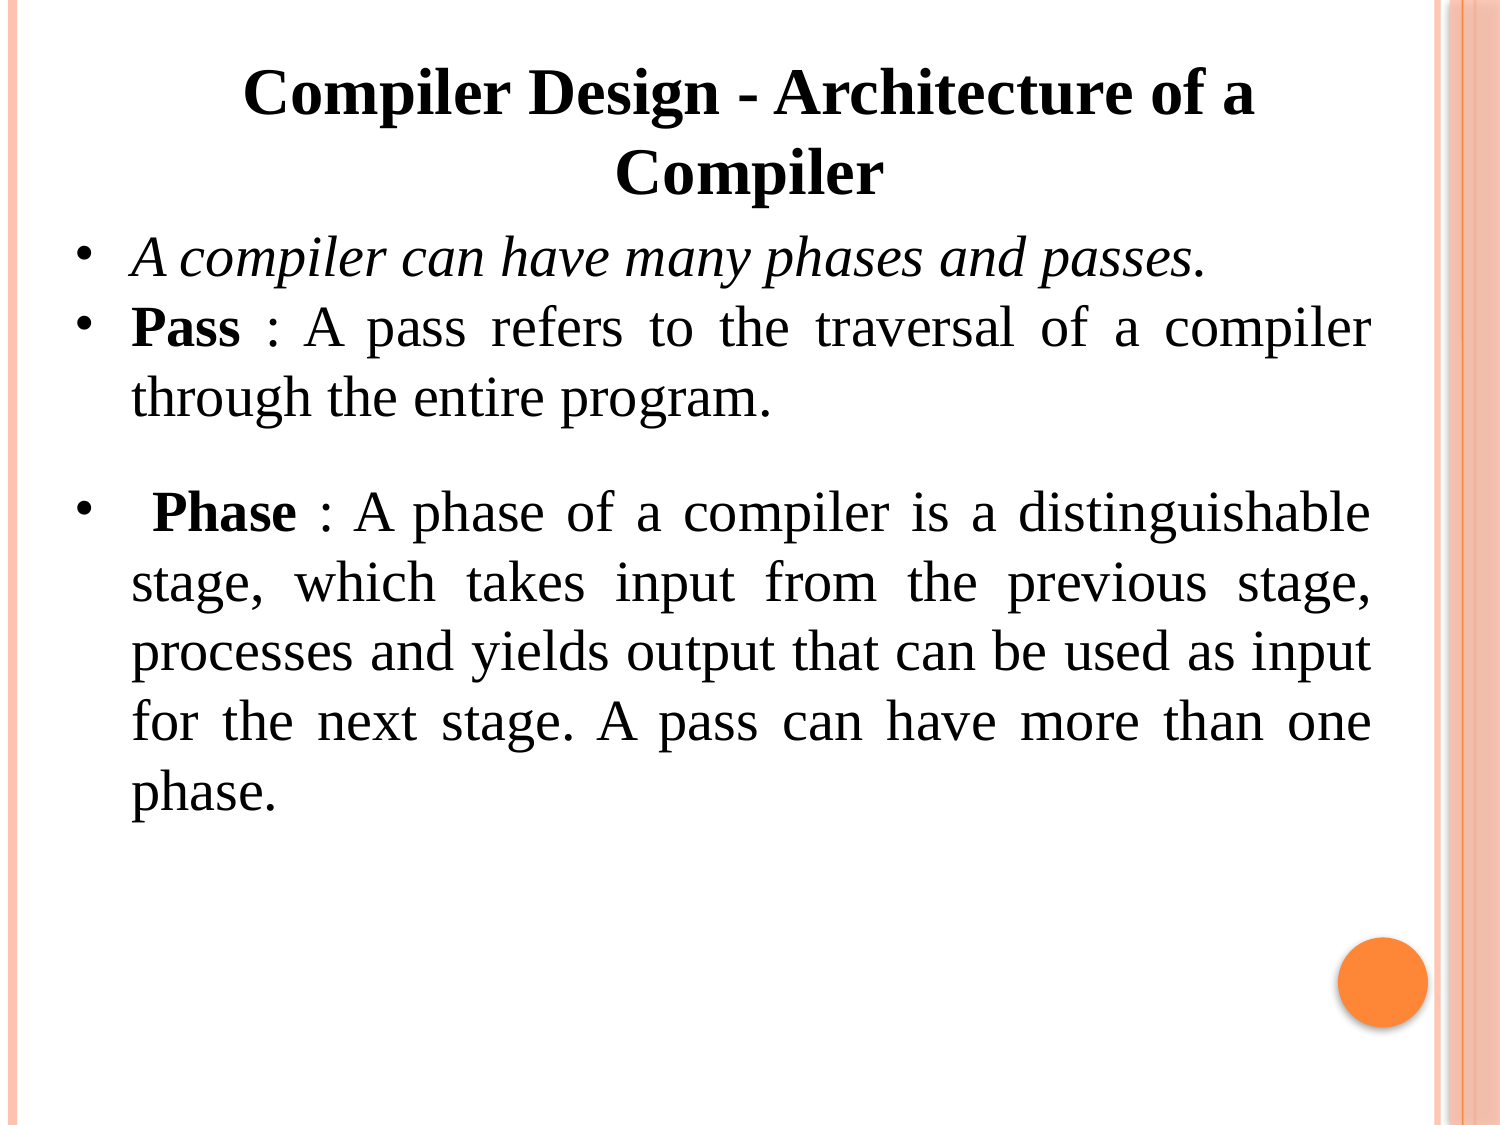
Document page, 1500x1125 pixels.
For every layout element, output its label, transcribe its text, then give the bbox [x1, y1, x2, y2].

text_box A compiler can have many phases and passes. Pass : A pass refers to the traversal of a compiler through the entire program. Phase : A phase of a compiler is a distinguishable stage, which takes input from the previous stage, processes and yields output that can be used as input for the next stage. A pass can have more than one phase. [60, 210, 1388, 1000]
text_box Compiler Design - Architecture of a Compiler [112, 45, 1388, 210]
